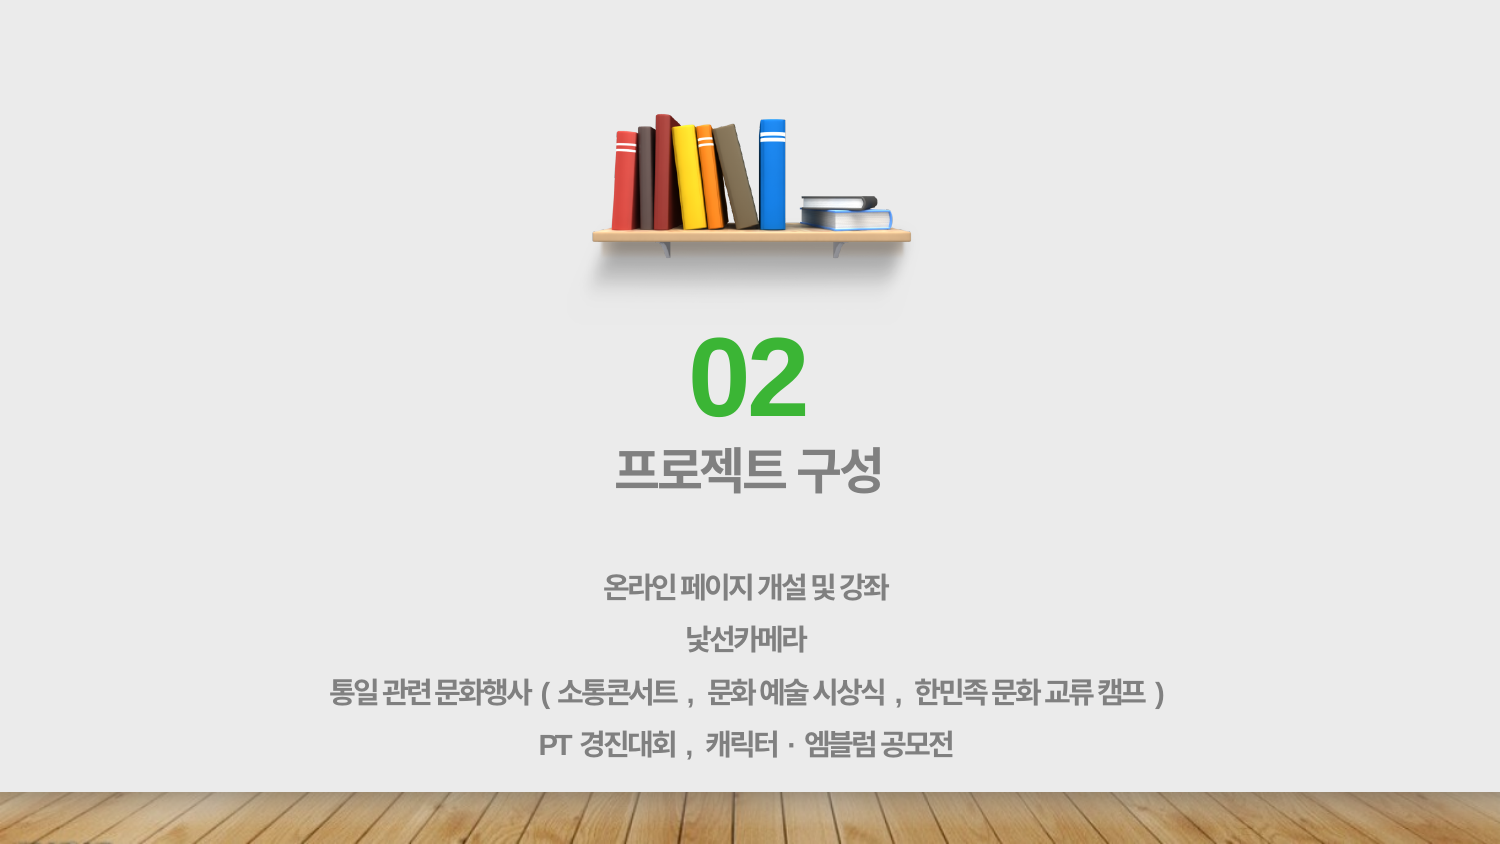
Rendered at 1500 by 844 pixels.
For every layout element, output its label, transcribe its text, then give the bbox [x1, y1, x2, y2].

text_box 온라인 페이지 개설 및 강좌 낯선카메라 통일 관련 문화행사(소통콘서트, 문화 예술 시상식, 한민족 문화 교류 캠프) PT경진대회, 캐릭터·엠블럼 공모전 [329, 551, 1165, 762]
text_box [0, 792, 1500, 844]
text_box 02 [688, 336, 811, 410]
picture [564, 102, 925, 328]
text_box 프로젝트 구성 [614, 410, 886, 500]
